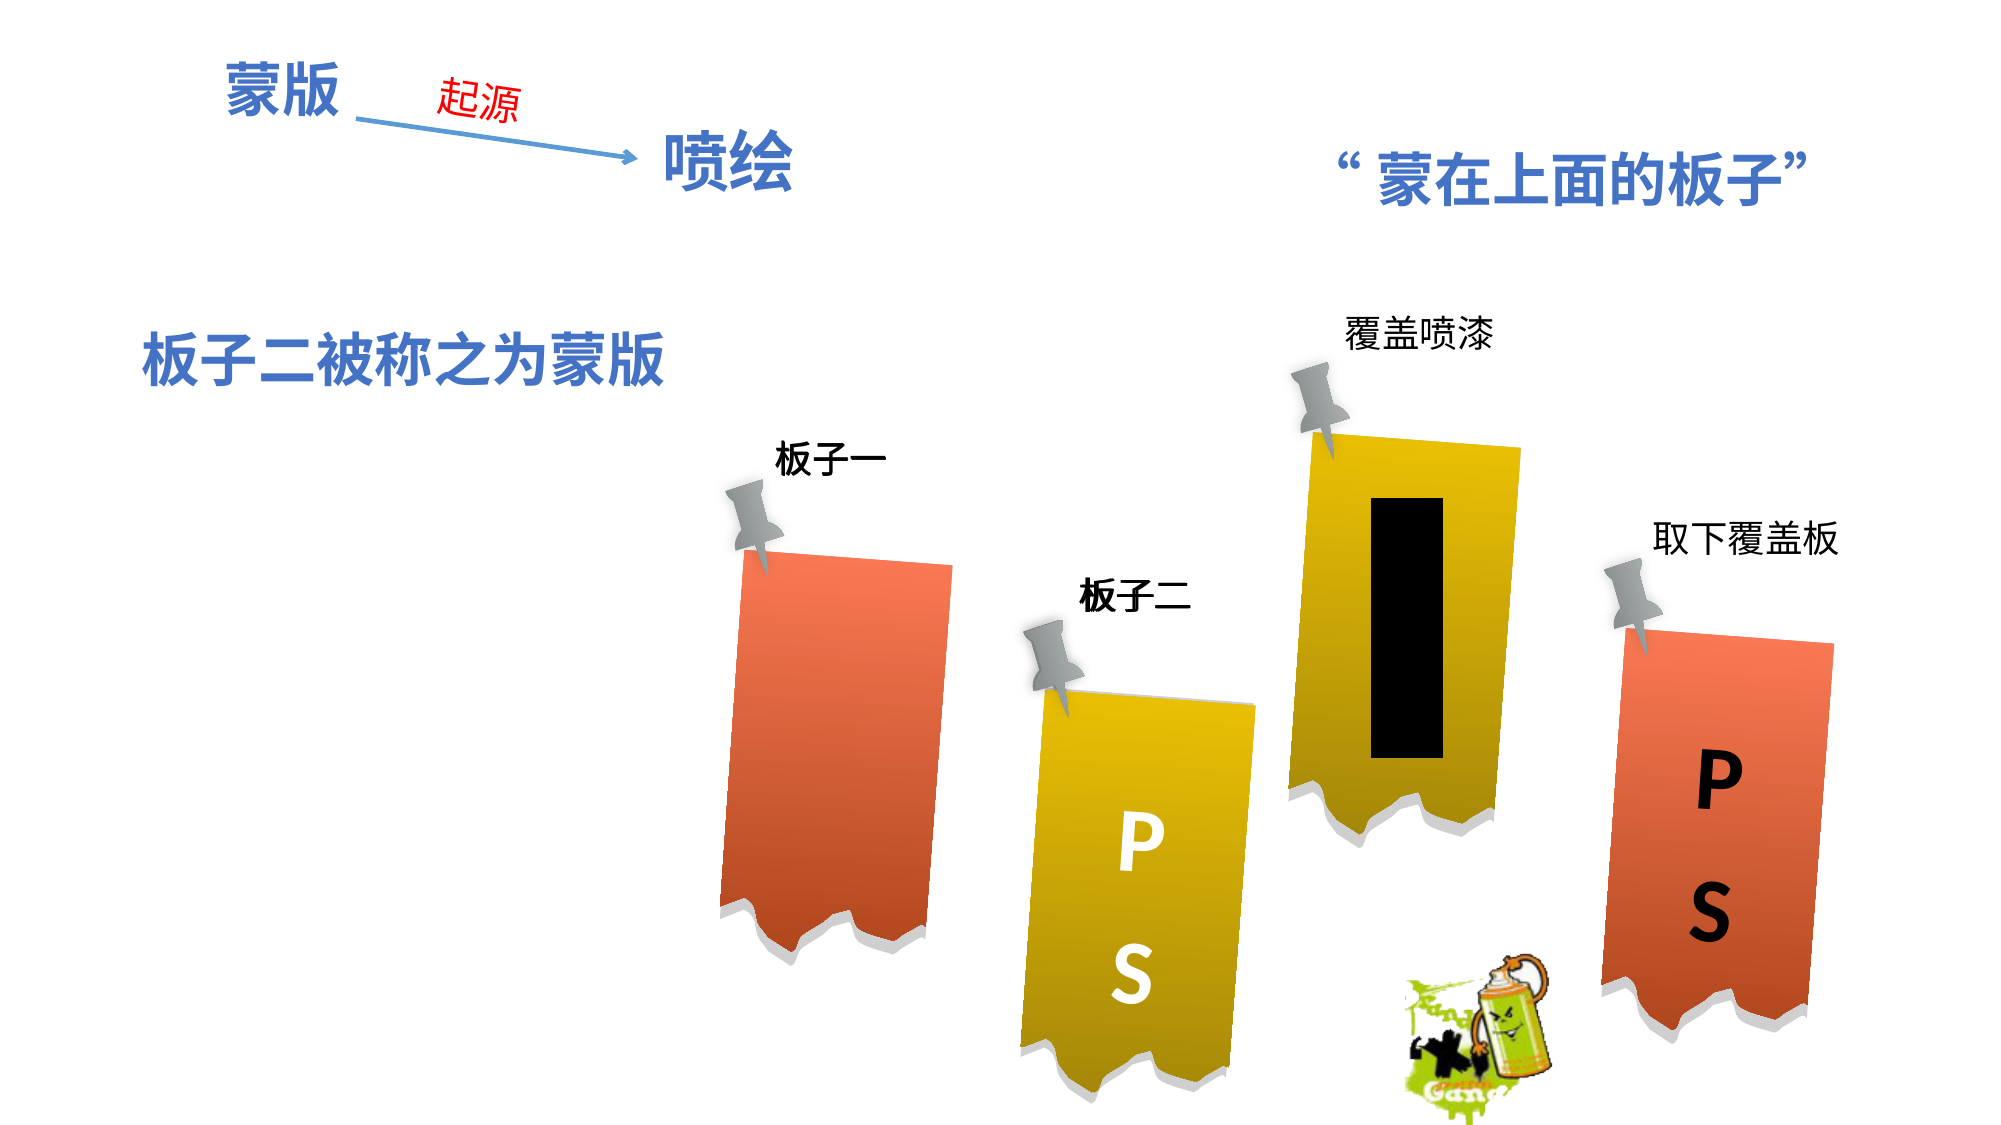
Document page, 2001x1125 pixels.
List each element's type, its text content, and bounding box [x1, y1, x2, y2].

title 板子二被称之为蒙版 [75, 141, 1843, 260]
picture [1405, 943, 1579, 1125]
text_box “蒙在上面的板子” [1289, 135, 1857, 221]
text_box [1279, 302, 1510, 851]
text_box 蒙版 [210, 45, 357, 131]
text_box 起源 [420, 59, 598, 118]
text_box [1011, 564, 1243, 1107]
text_box 喷绘 [647, 112, 811, 208]
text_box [1592, 507, 1856, 1047]
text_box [355, 118, 639, 159]
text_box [713, 427, 940, 969]
